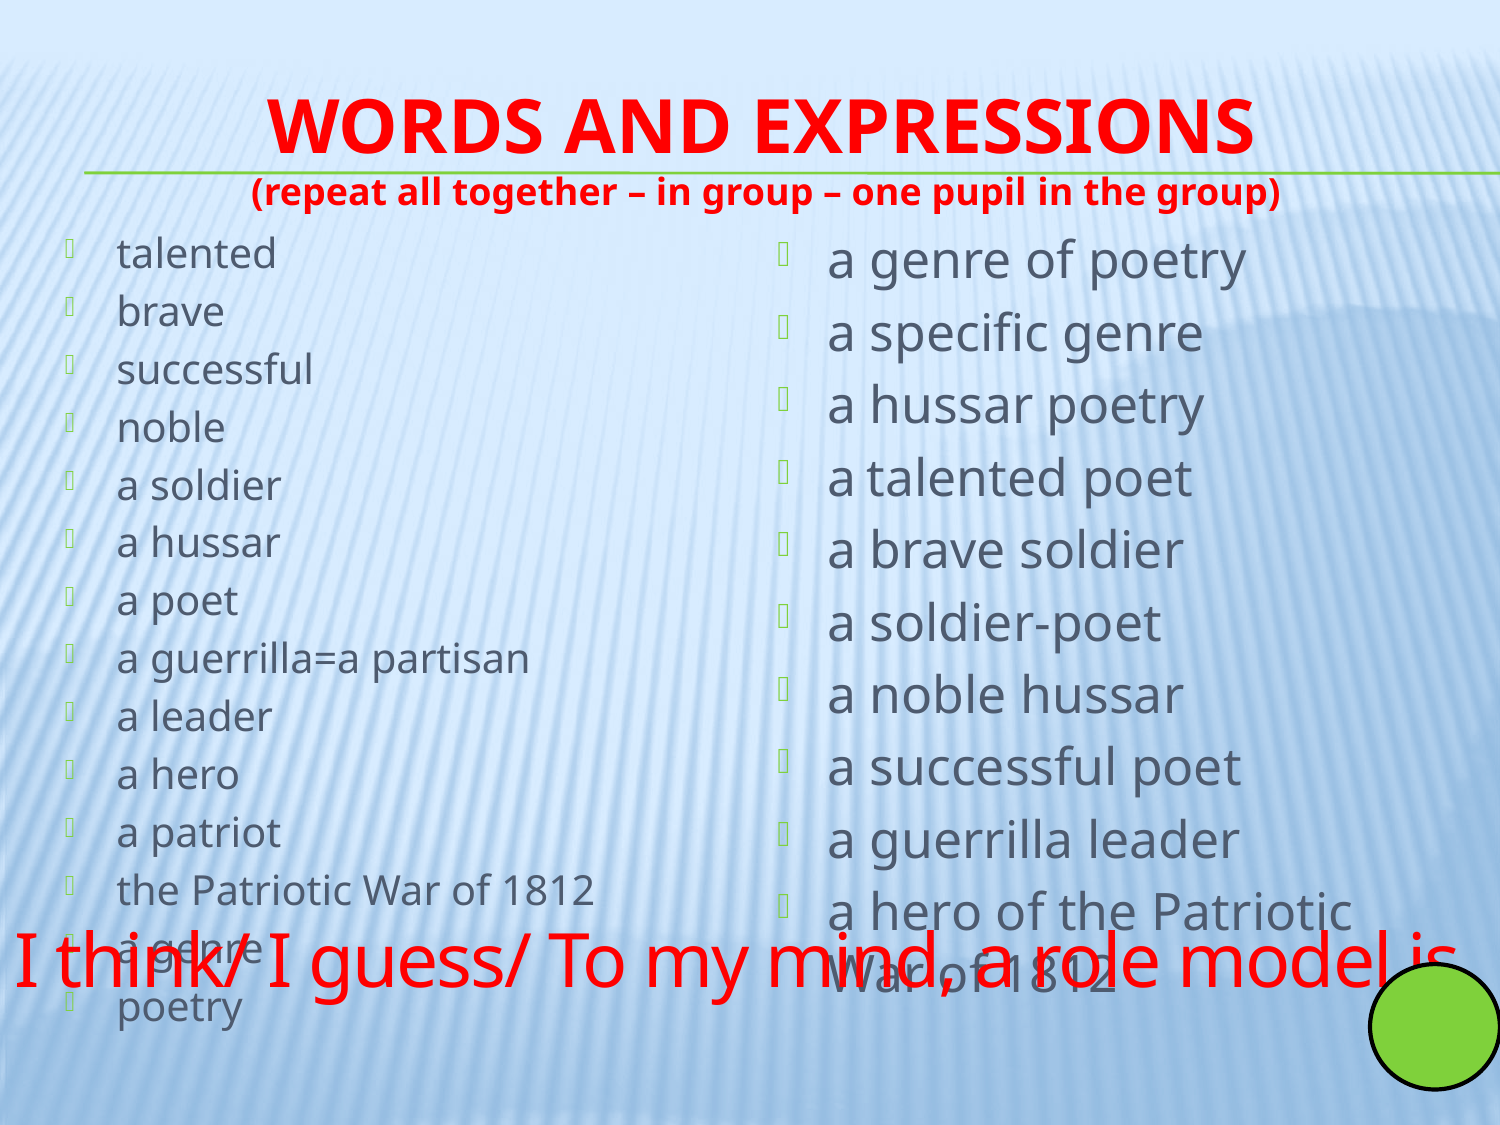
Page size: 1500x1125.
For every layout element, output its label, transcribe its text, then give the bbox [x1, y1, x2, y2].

text_box I think/ I guess/ To my mind, a role model is [0, 987, 1500, 1100]
list talented brave successful noble a soldier a hussar a poet a guerrilla=a partisan a leader a hero a patriot the Patriotic War of 1812 a genre poetry [50, 219, 738, 987]
text_box (repeat all together – in group – one pupil in the group) [236, 160, 1306, 221]
title Words and expressions [49, 75, 1475, 173]
text_box [1367, 961, 1500, 1092]
list a genre of poetry a specific genre a hussar poetry a talented poet a brave soldier a soldier-poet a noble hussar a successful poet a guerrilla leader a hero of the Patriotic War of 1812 [762, 219, 1475, 987]
